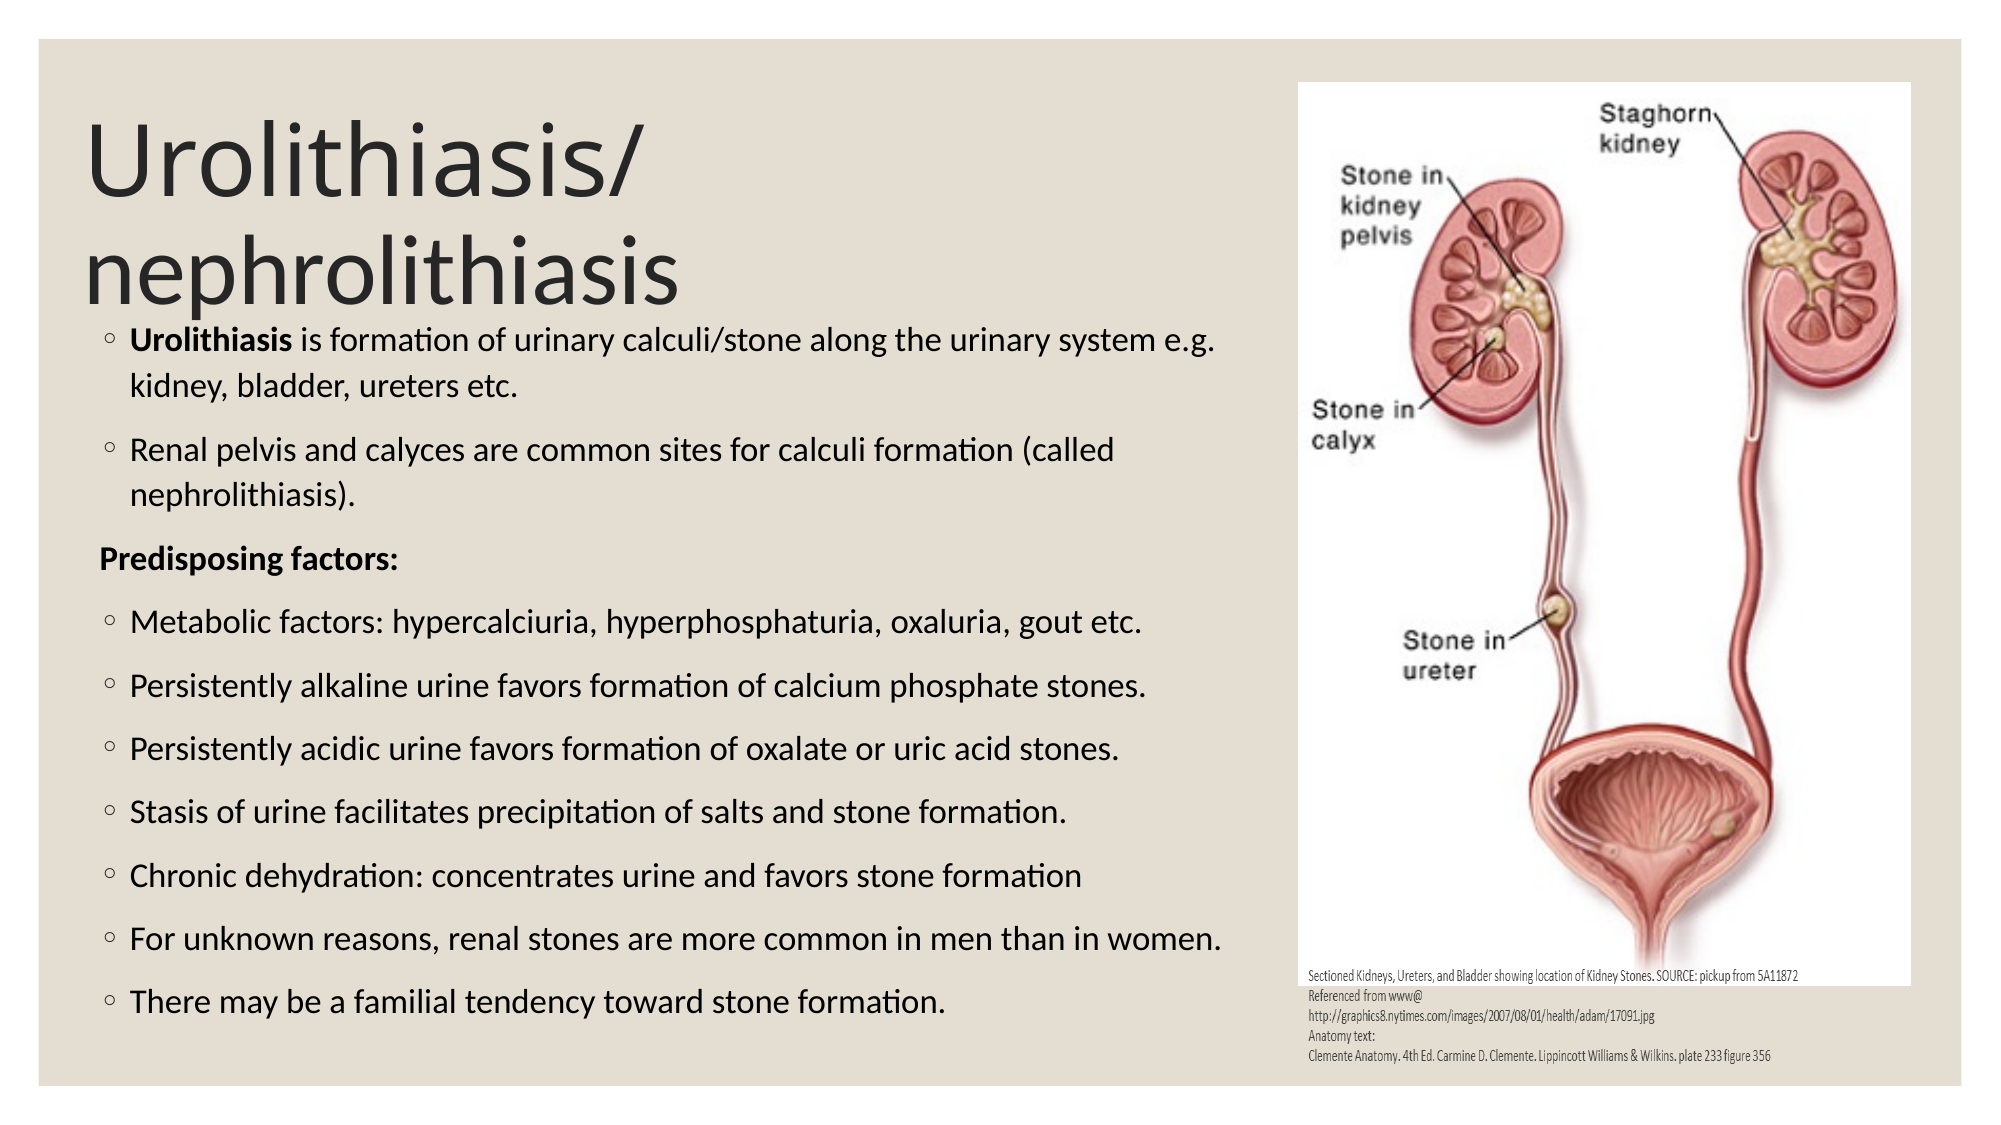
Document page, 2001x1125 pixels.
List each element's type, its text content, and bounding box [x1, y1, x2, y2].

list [1298, 82, 1911, 954]
picture [1298, 957, 1971, 1077]
title Urolithiasis/nephrolithiasis [68, 105, 1225, 331]
list Urolithiasis is formation of urinary calculi/stone along the urinary system e.g. kidney, bladder, ureters etc. Renal pelvis and calyces are common sites for calculi formation (called nephrolithiasis). Predisposing factors: Metabolic factors: hypercalciuria, hyperphosphaturia, oxaluria, gout etc. Persistently alkaline urine favors formation of calcium phosphate stones. Persistently acidic urine favors formation of oxalate or uric acid stones. Stasis of urine facilitates precipitation of salts and stone formation. Chronic dehydration: concentrates urine and favors stone formation For unknown reasons, renal stones are more common in men than in women. There may be a familial tendency toward stone formation. [84, 305, 1241, 1046]
